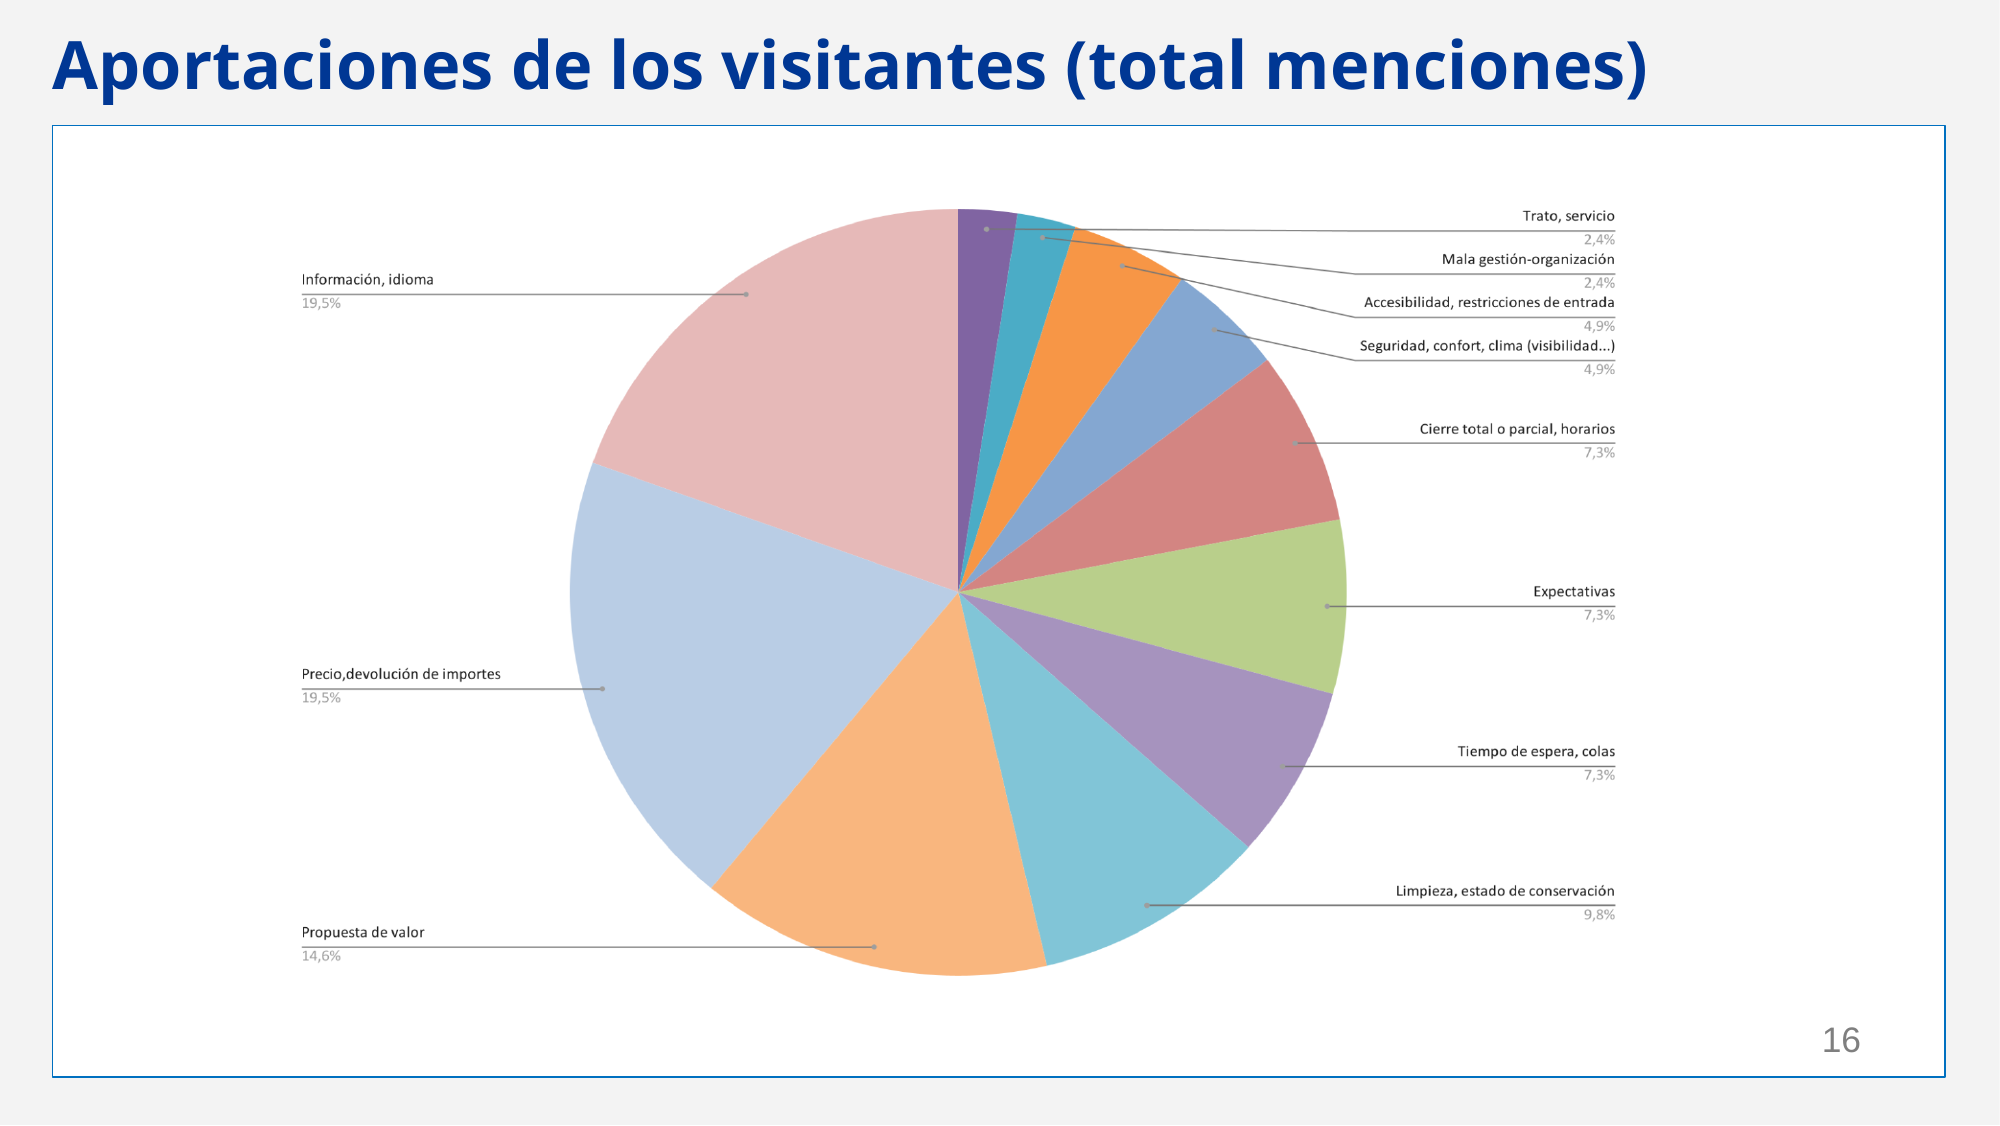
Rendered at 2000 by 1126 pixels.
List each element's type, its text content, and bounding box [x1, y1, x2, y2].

text_box [52, 125, 1945, 1078]
text_box Aportaciones de los visitantes (total menciones) [52, 0, 1945, 125]
picture [258, 166, 1658, 1018]
slide_number ‹#› [1412, 1008, 1880, 1069]
